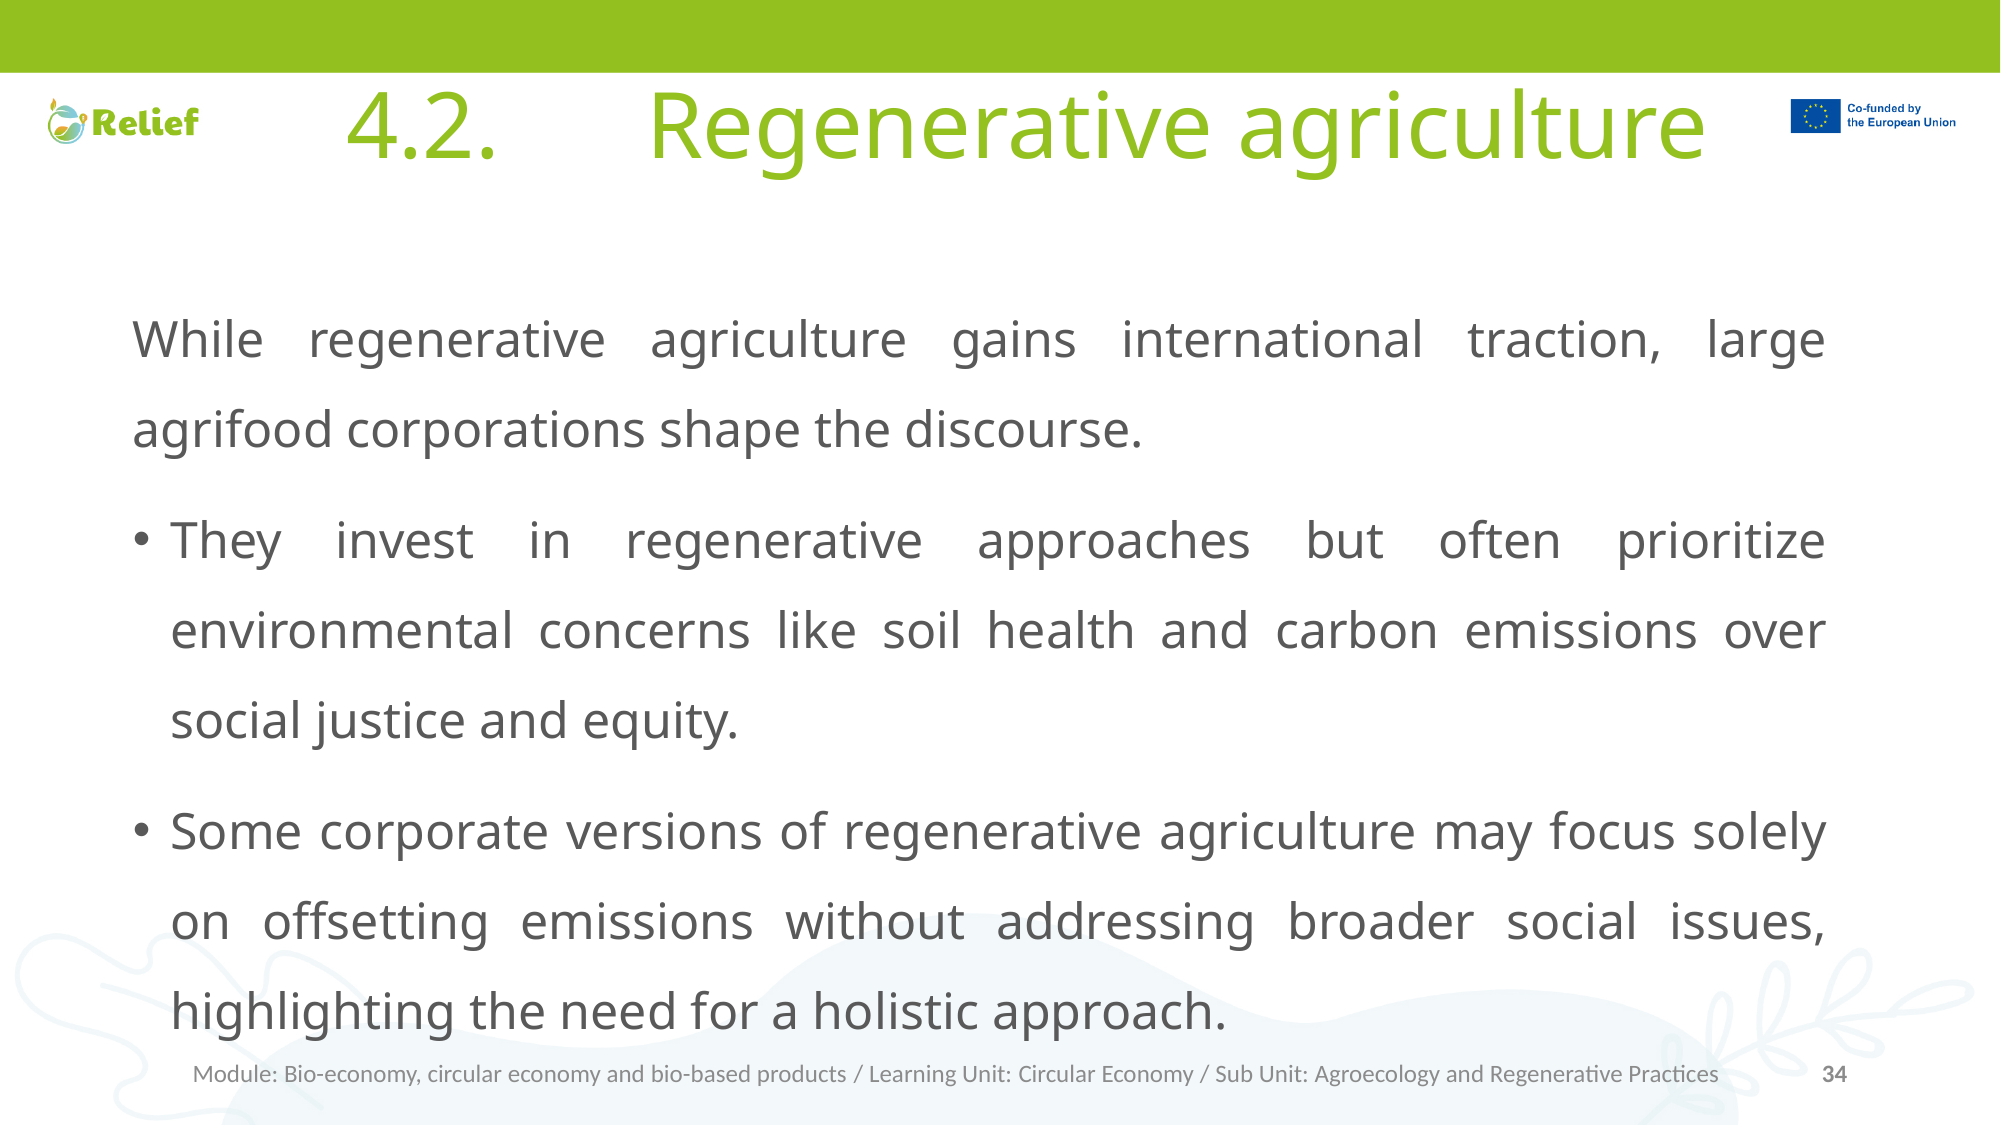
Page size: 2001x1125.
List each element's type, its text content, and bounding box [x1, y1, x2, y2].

slide_number 34 [1787, 1042, 1863, 1103]
footer Module: Bio-economy, circular economy and bio-based products / Learning Unit: Circular Economy / Sub Unit: Agroecology and Regenerative Practices [137, 1023, 1775, 1122]
list While regenerative agriculture gains international traction, large agrifood corporations shape the discourse. They invest in regenerative approaches but often prioritize environmental concerns like soil health and carbon emissions over social justice and equity. Some corporate versions of regenerative agriculture may focus solely on offsetting emissions without addressing broader social issues, highlighting the need for a holistic approach. [117, 270, 1843, 984]
picture [0, 0, 2001, 1125]
title 4.2. Regenerative agriculture [331, 45, 2000, 212]
